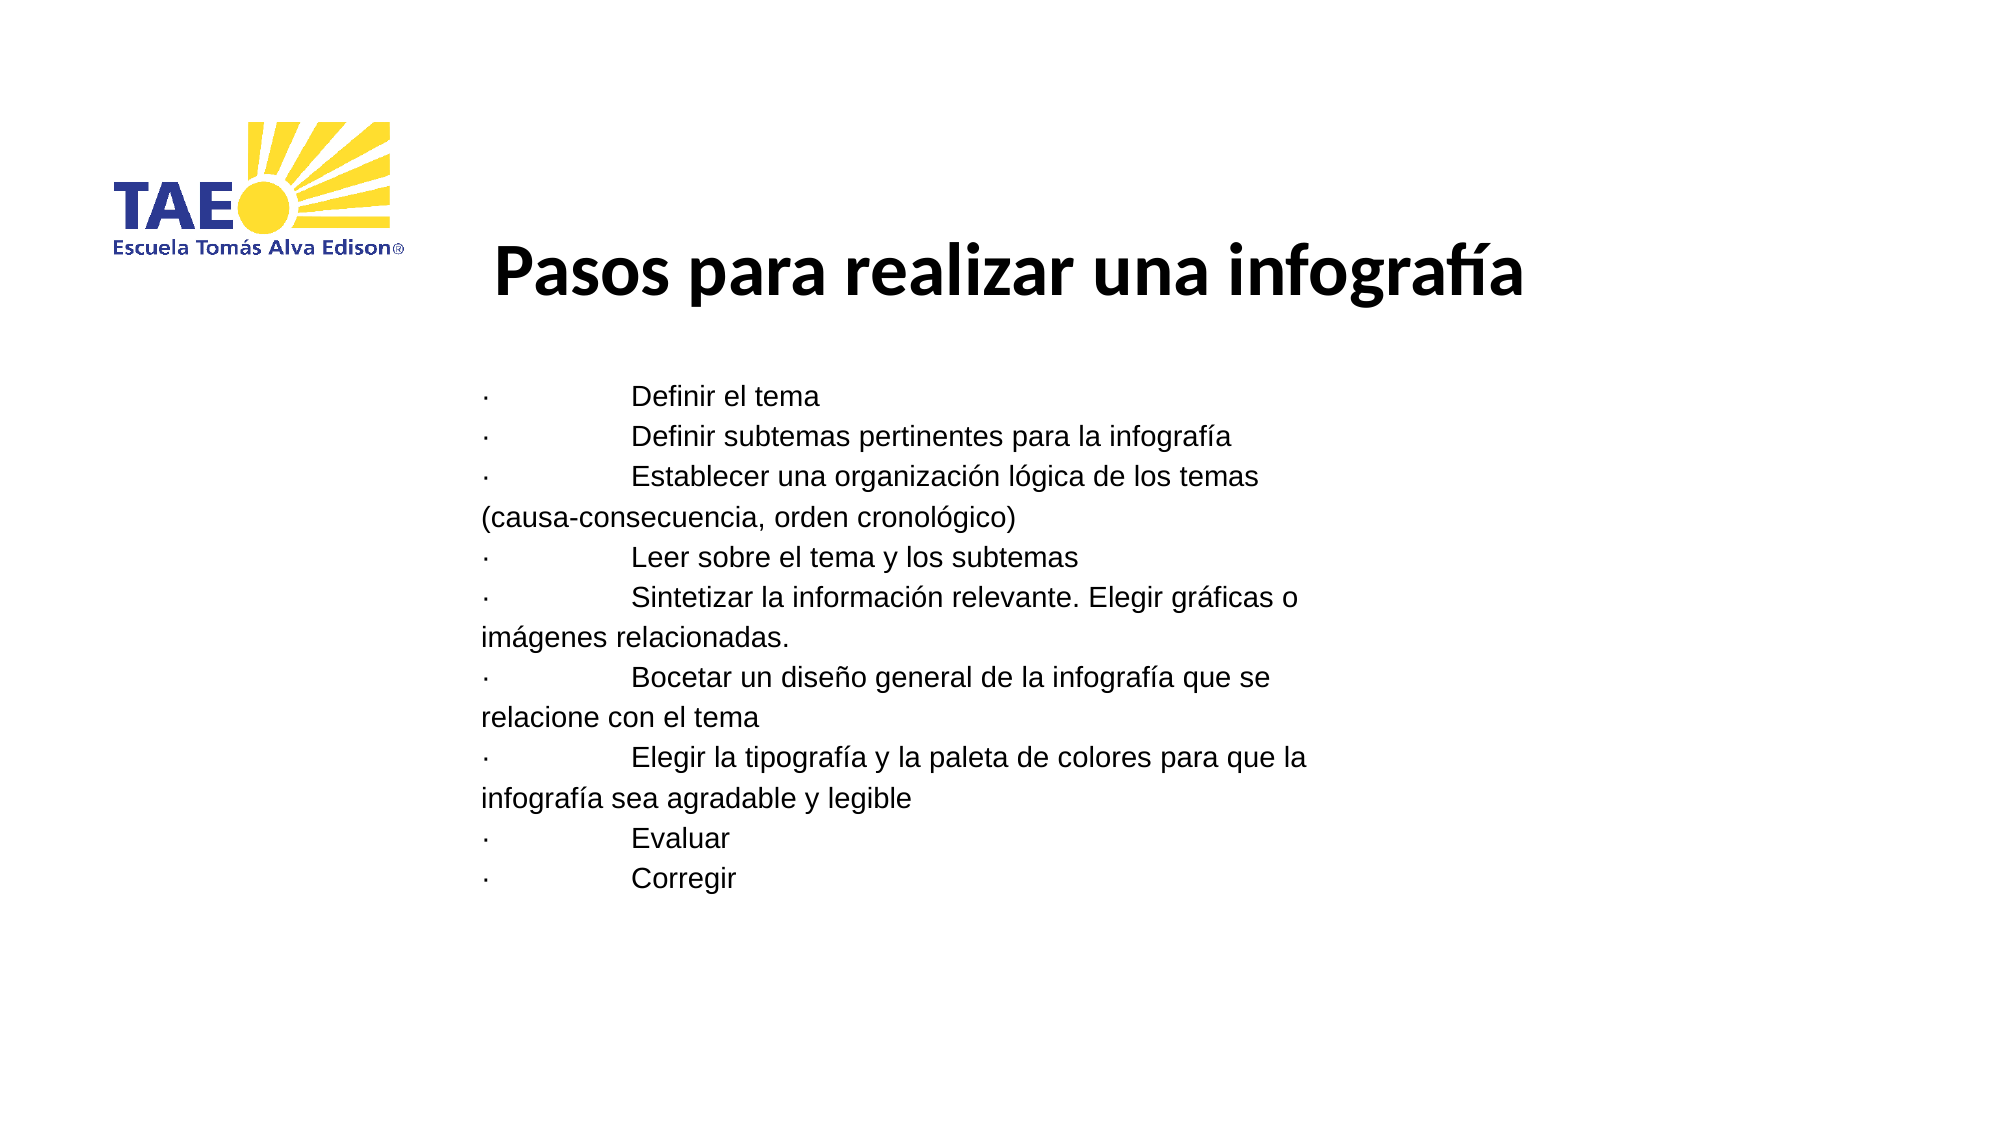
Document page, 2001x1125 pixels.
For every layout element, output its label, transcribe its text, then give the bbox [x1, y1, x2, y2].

text_box · Definir el tema · Definir subtemas pertinentes para la infografía · Establecer una organización lógica de los temas (causa-consecuencia, orden cronológico) · Leer sobre el tema y los subtemas · Sintetizar la información relevante. Elegir gráficas o imágenes relacionadas. · Bocetar un diseño general de la infografía que se relacione con el tema · Elegir la tipografía y la paleta de colores para que la infografía sea agradable y legible · Evaluar · Corregir [466, 357, 1330, 935]
title Pasos para realizar una infografía [479, 221, 1844, 320]
picture [99, 105, 418, 271]
